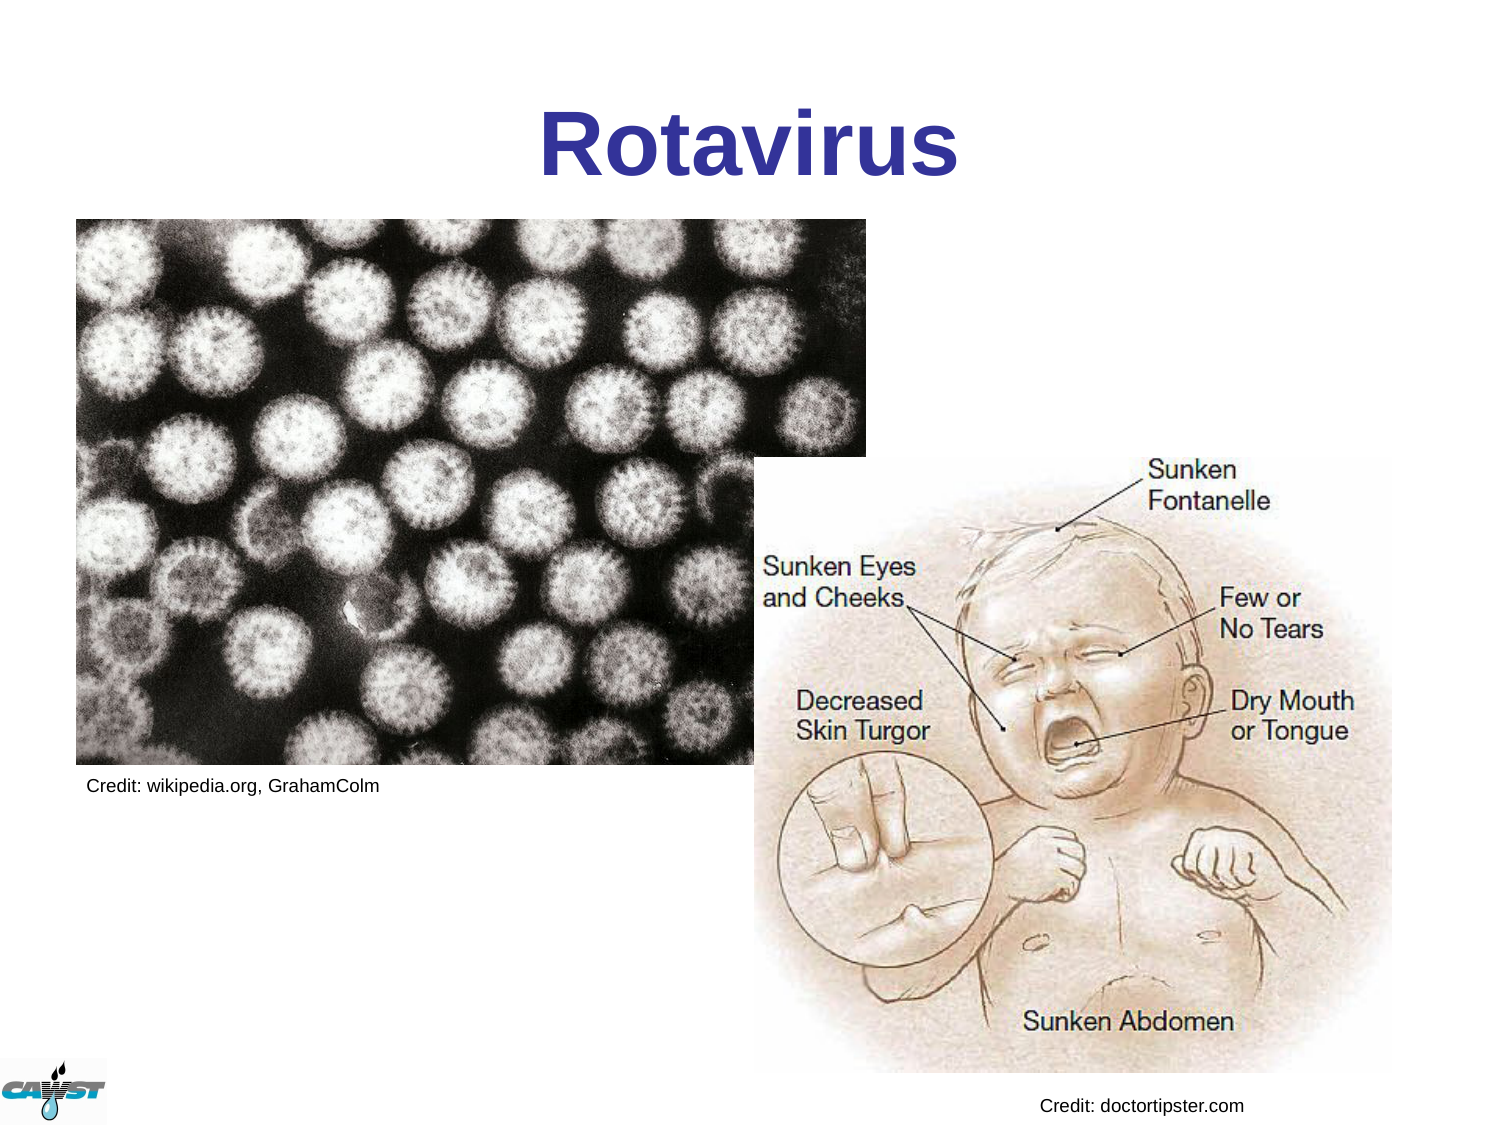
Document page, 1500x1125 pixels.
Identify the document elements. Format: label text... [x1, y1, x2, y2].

picture [76, 219, 1393, 1074]
text_box Credit: doctortipster.com [1025, 1086, 1500, 1124]
title Rotavirus [75, 45, 1425, 233]
text_box Credit: wikipedia.org, GrahamColm [71, 766, 547, 804]
picture [0, 1058, 107, 1125]
